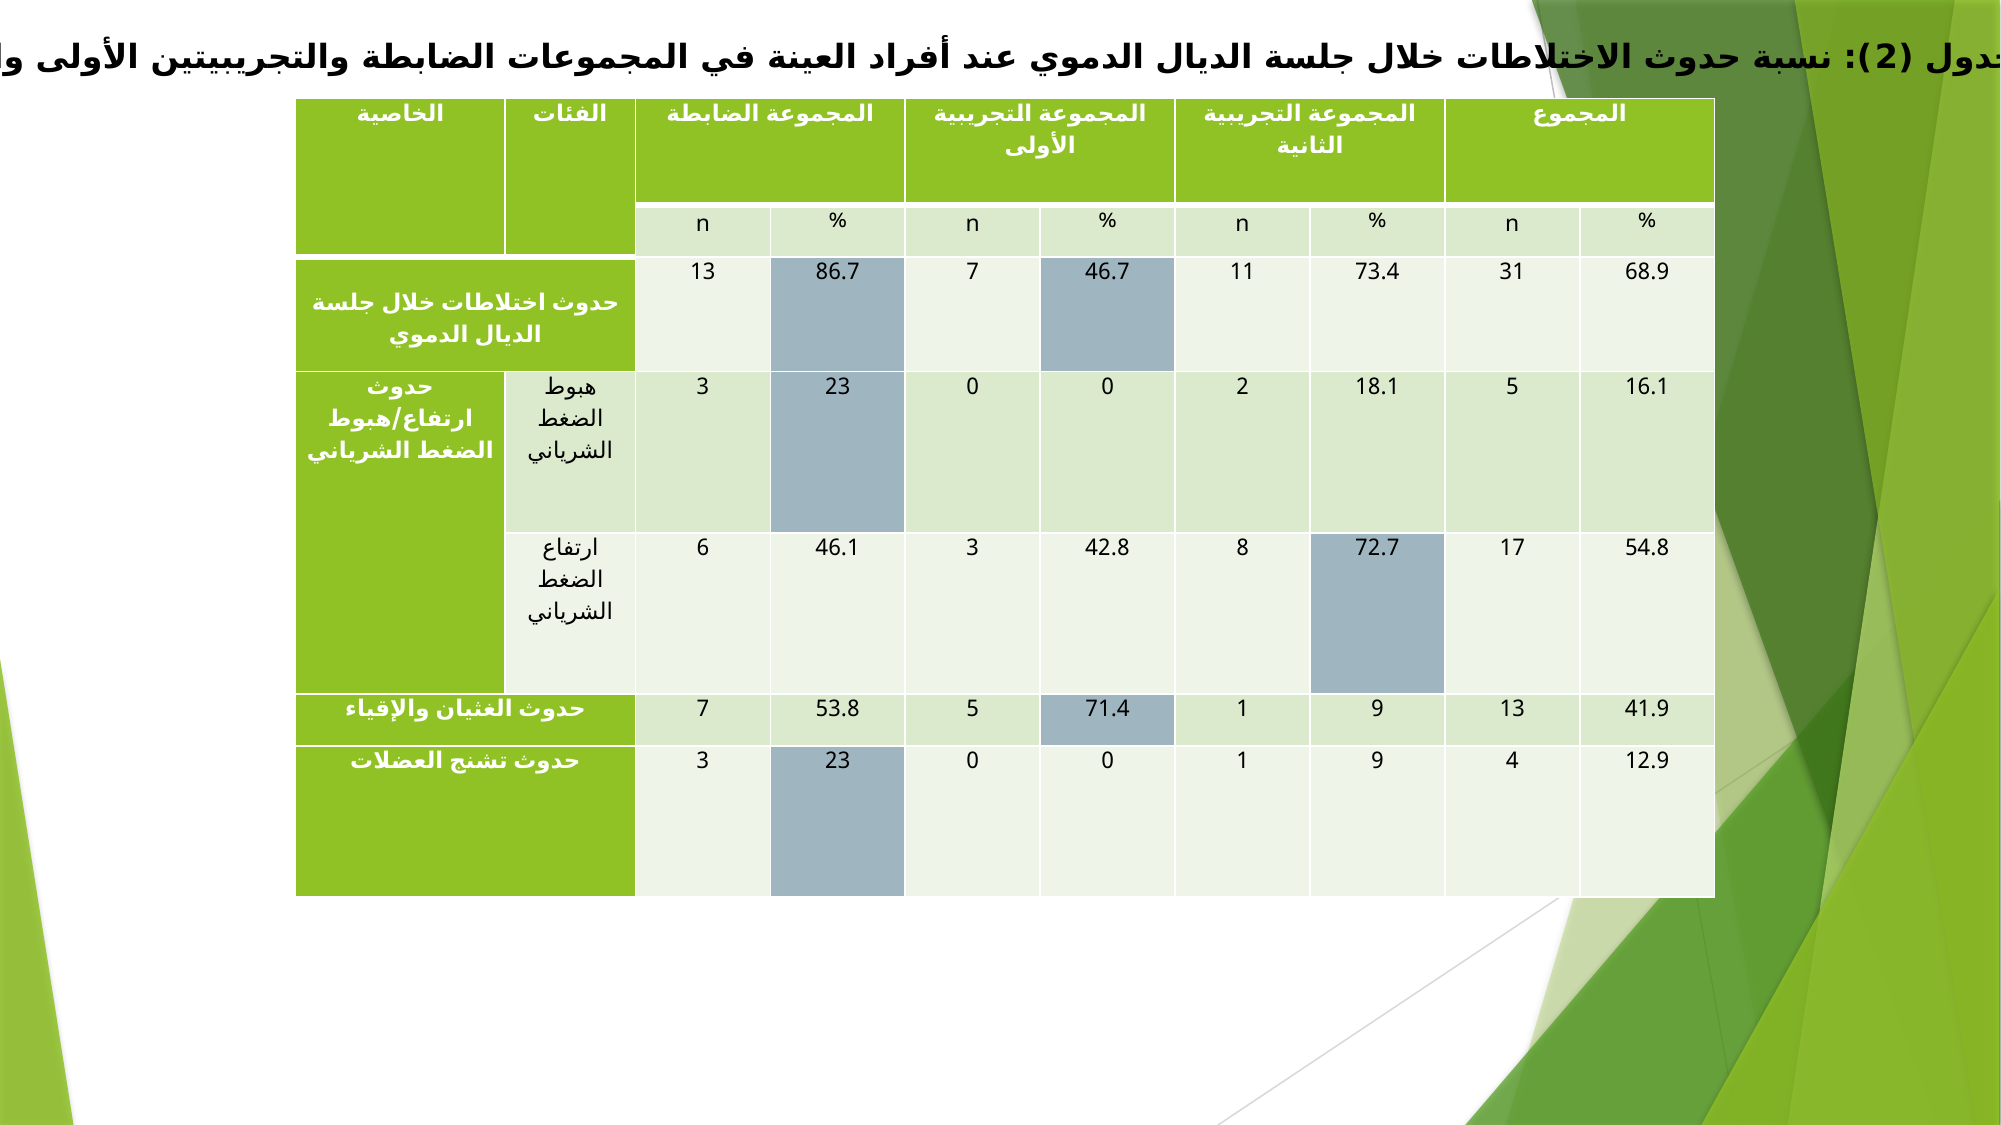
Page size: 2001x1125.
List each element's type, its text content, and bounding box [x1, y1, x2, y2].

table_cell 0 [1041, 372, 1174, 532]
text_box جدول (2): نسبة حدوث الاختلاطات خلال جلسة الديال الدموي عند أفراد العينة في المجموعات الضابطة والتجريبيتين الأولى والثانية. [0, 0, 2000, 83]
table_header المجموعة التجريبية الثانية [1176, 99, 1444, 202]
table_header المجموعة الضابطة [636, 99, 904, 202]
table_cell 11 [1176, 258, 1309, 371]
table_cell 9 [1311, 747, 1444, 896]
table_cell n [1176, 208, 1309, 256]
table_cell 5 [906, 695, 1039, 745]
table_cell n [1446, 208, 1579, 256]
table_cell 4 [1446, 747, 1579, 896]
table_cell حدوث الغثيان والإقياء [296, 695, 635, 745]
table_cell 23 [771, 372, 904, 532]
table_cell 1 [1176, 747, 1309, 896]
table_cell 41.9 [1581, 695, 1714, 745]
table_cell 5 [1446, 372, 1579, 532]
table_cell 0 [906, 747, 1039, 896]
table_cell 7 [906, 258, 1039, 371]
table_cell 68.9 [1581, 258, 1714, 371]
table_cell 13 [636, 258, 770, 371]
table_cell 3 [636, 747, 770, 896]
table_cell 3 [906, 534, 1039, 693]
table_cell 9 [1311, 695, 1444, 745]
table_header الخاصية [296, 99, 504, 254]
table_cell 2 [1176, 372, 1309, 532]
table_cell 46.7 [1041, 258, 1174, 371]
table_cell 6 [636, 534, 770, 693]
table_cell 53.8 [771, 695, 904, 745]
table_cell 54.8 [1581, 534, 1714, 693]
table_cell 31 [1446, 258, 1579, 371]
table_cell 17 [1446, 534, 1579, 693]
table_cell 1 [1176, 695, 1309, 745]
table_cell 7 [636, 695, 770, 745]
table_cell 73.4 [1311, 258, 1444, 371]
table_cell 71.4 [1041, 695, 1174, 745]
table_header المجموعة التجريبية الأولى [906, 99, 1174, 202]
table_cell 0 [906, 372, 1039, 532]
table_cell % [1581, 208, 1714, 256]
table_cell حدوث ارتفاع/هبوط الضغط الشرياني [296, 372, 504, 693]
table_cell 46.1 [771, 534, 904, 693]
table_cell 0 [1041, 747, 1174, 896]
table_cell 18.1 [1311, 372, 1444, 532]
table_cell 72.7 [1311, 534, 1444, 693]
table_cell 42.8 [1041, 534, 1174, 693]
table_cell ارتفاع الضغط الشرياني [506, 534, 635, 693]
table_cell حدوث اختلاطات خلال جلسة الديال الدموي [296, 260, 635, 371]
table_cell 8 [1176, 534, 1309, 693]
table_header الفئات [506, 99, 635, 254]
table_cell % [771, 208, 904, 256]
table_cell حدوث تشنج العضلات [296, 747, 635, 896]
table_cell % [1311, 208, 1444, 256]
table_cell 86.7 [771, 258, 904, 371]
table_cell 23 [771, 747, 904, 896]
table_cell هبوط الضغط الشرياني [506, 372, 635, 532]
table_cell 16.1 [1581, 372, 1714, 532]
table_cell n [636, 208, 770, 256]
table_header المجموع [1446, 99, 1714, 202]
table_cell 3 [636, 372, 770, 532]
table_cell n [906, 208, 1039, 256]
table_cell 12.9 [1581, 747, 1714, 896]
table_cell 13 [1446, 695, 1579, 745]
table_cell % [1041, 208, 1174, 256]
